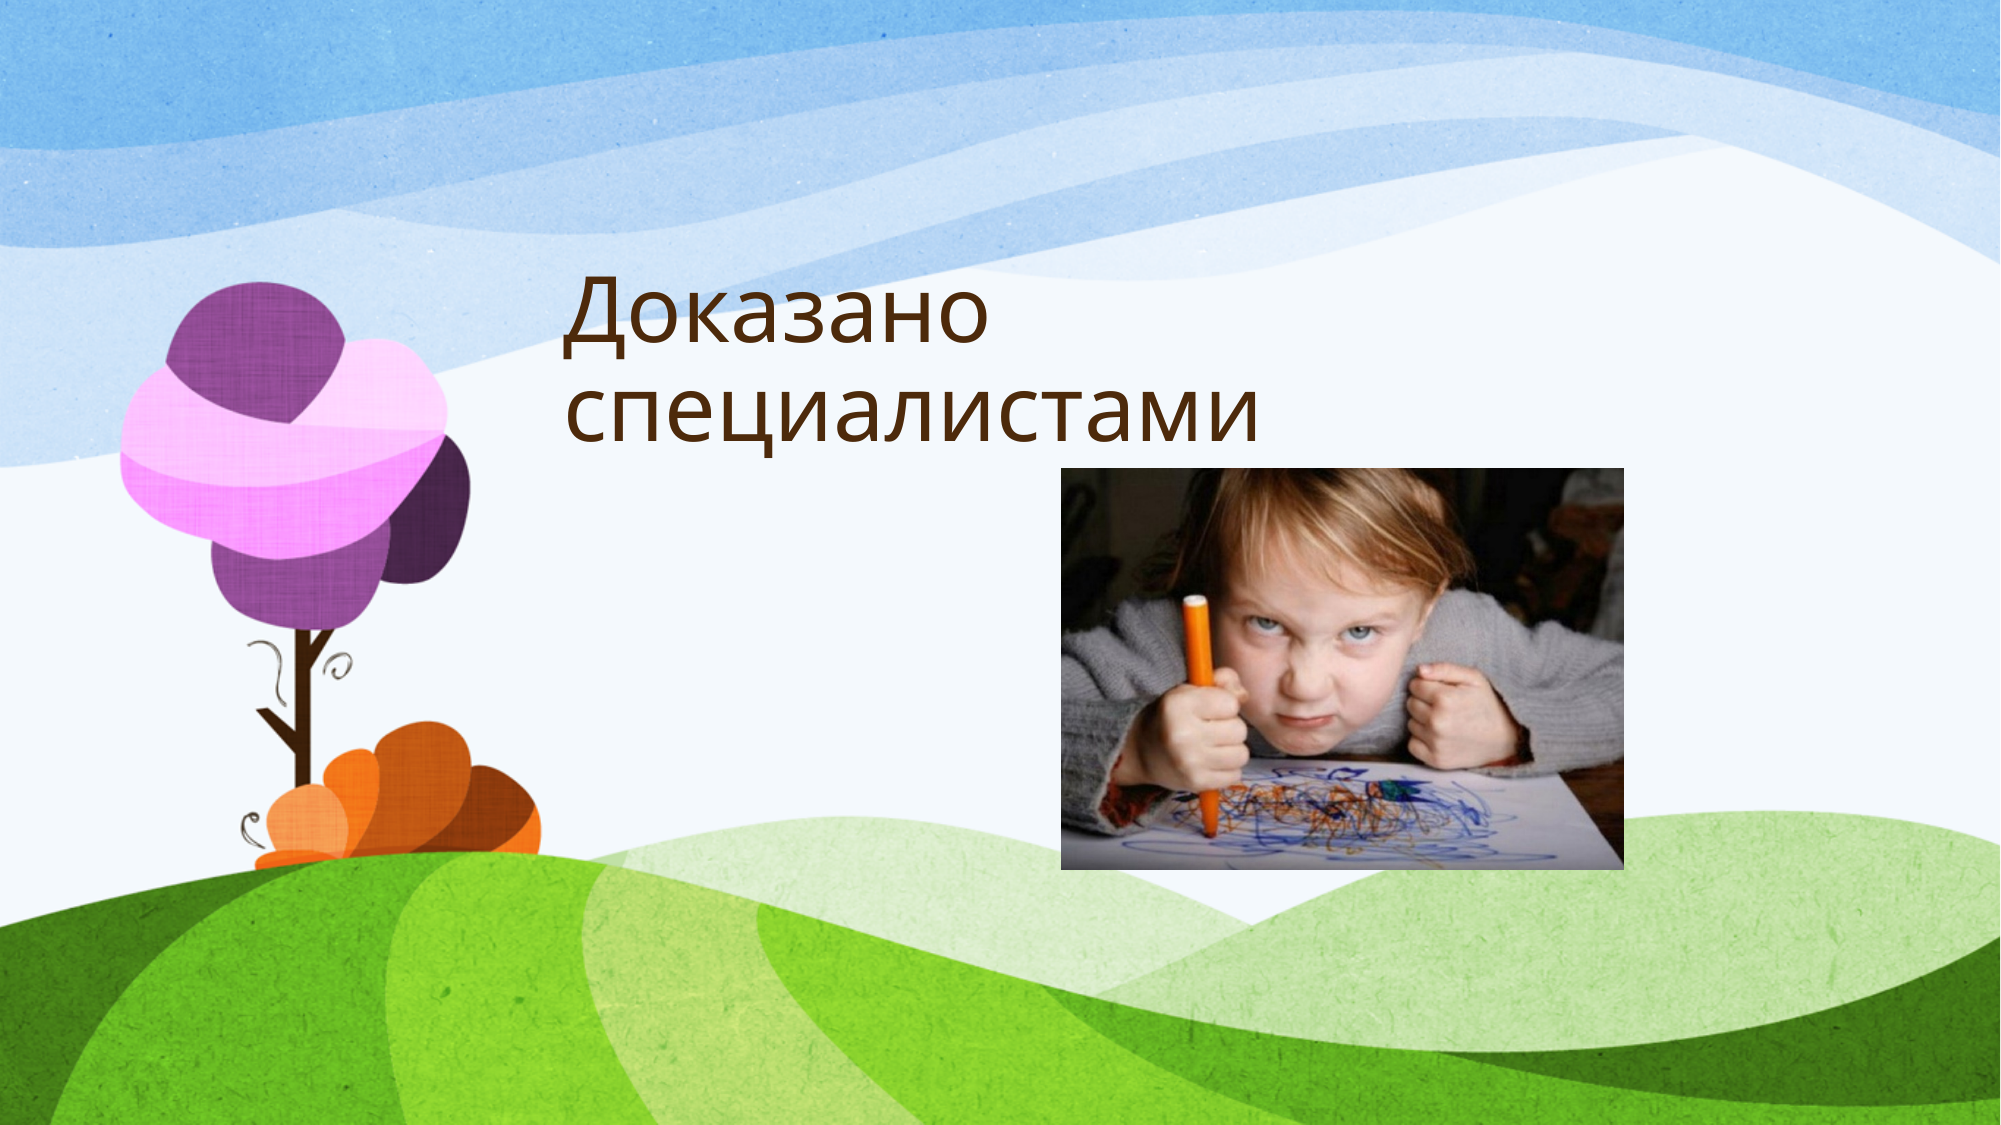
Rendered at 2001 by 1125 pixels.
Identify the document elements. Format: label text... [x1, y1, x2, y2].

picture [0, 0, 2001, 1125]
title Доказано специалистами [548, 168, 1674, 469]
